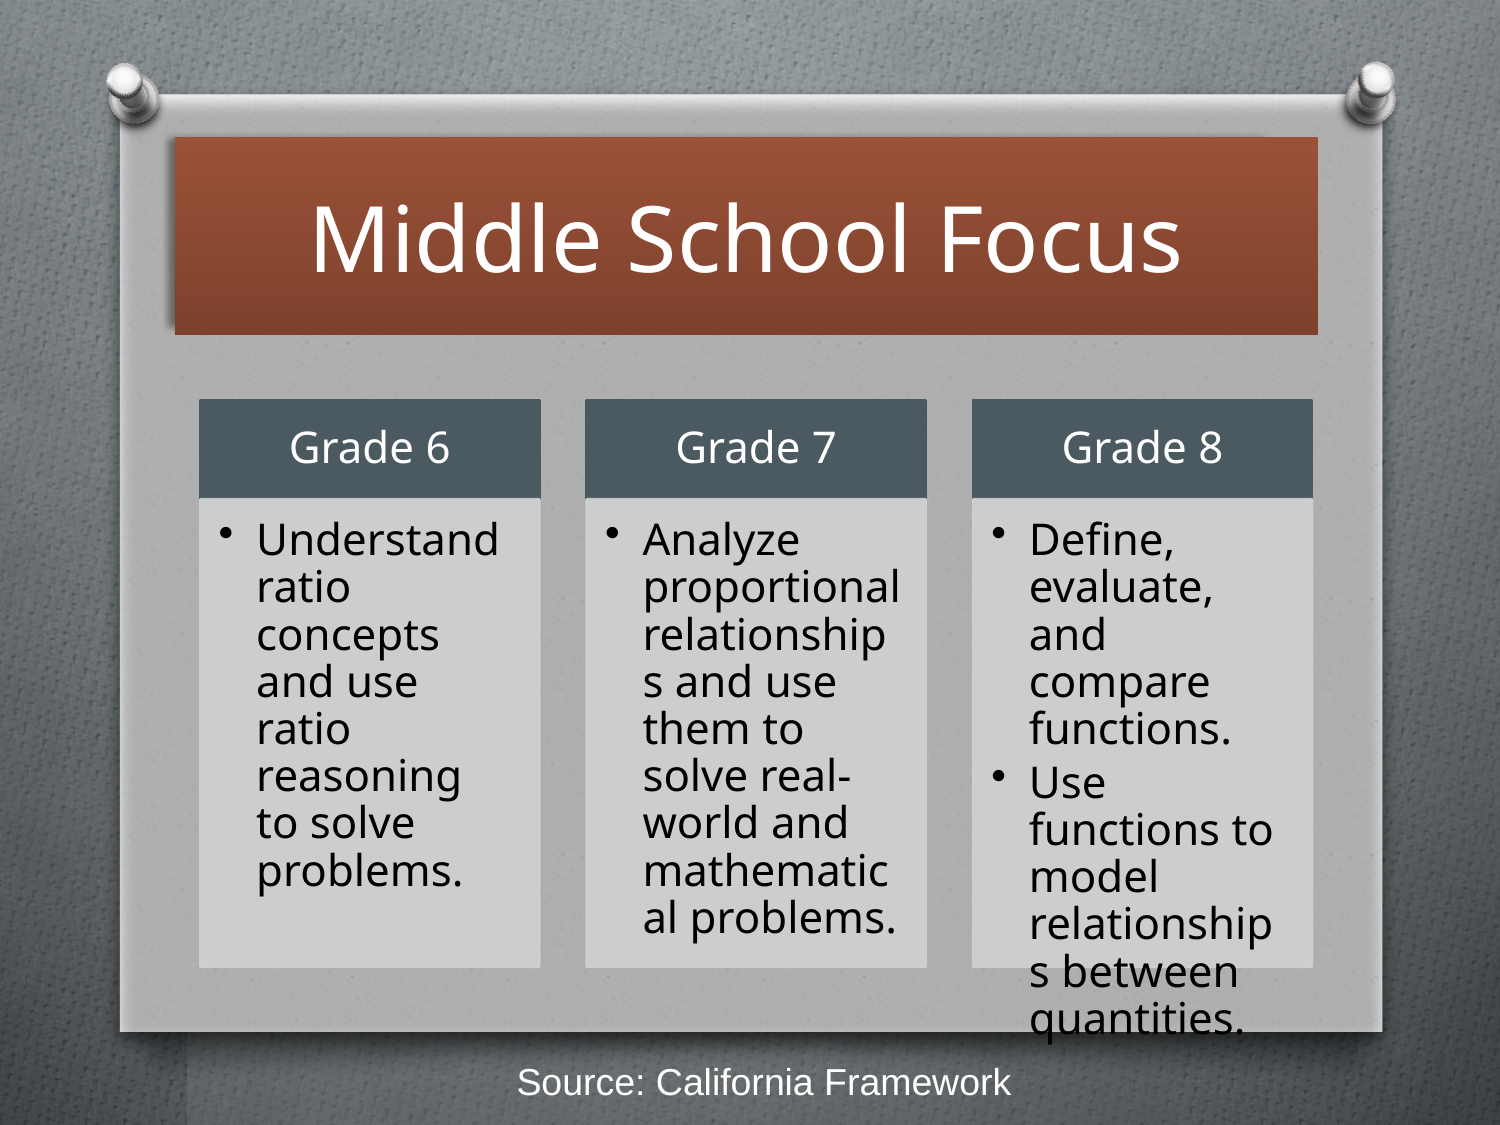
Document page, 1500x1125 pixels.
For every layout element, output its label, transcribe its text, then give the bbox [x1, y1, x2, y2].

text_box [199, 349, 1313, 1017]
text_box Source: California Framework [501, 1051, 1380, 1111]
picture [1317, 35, 1439, 156]
picture [75, 29, 198, 153]
title Middle School Focus [174, 137, 1318, 335]
